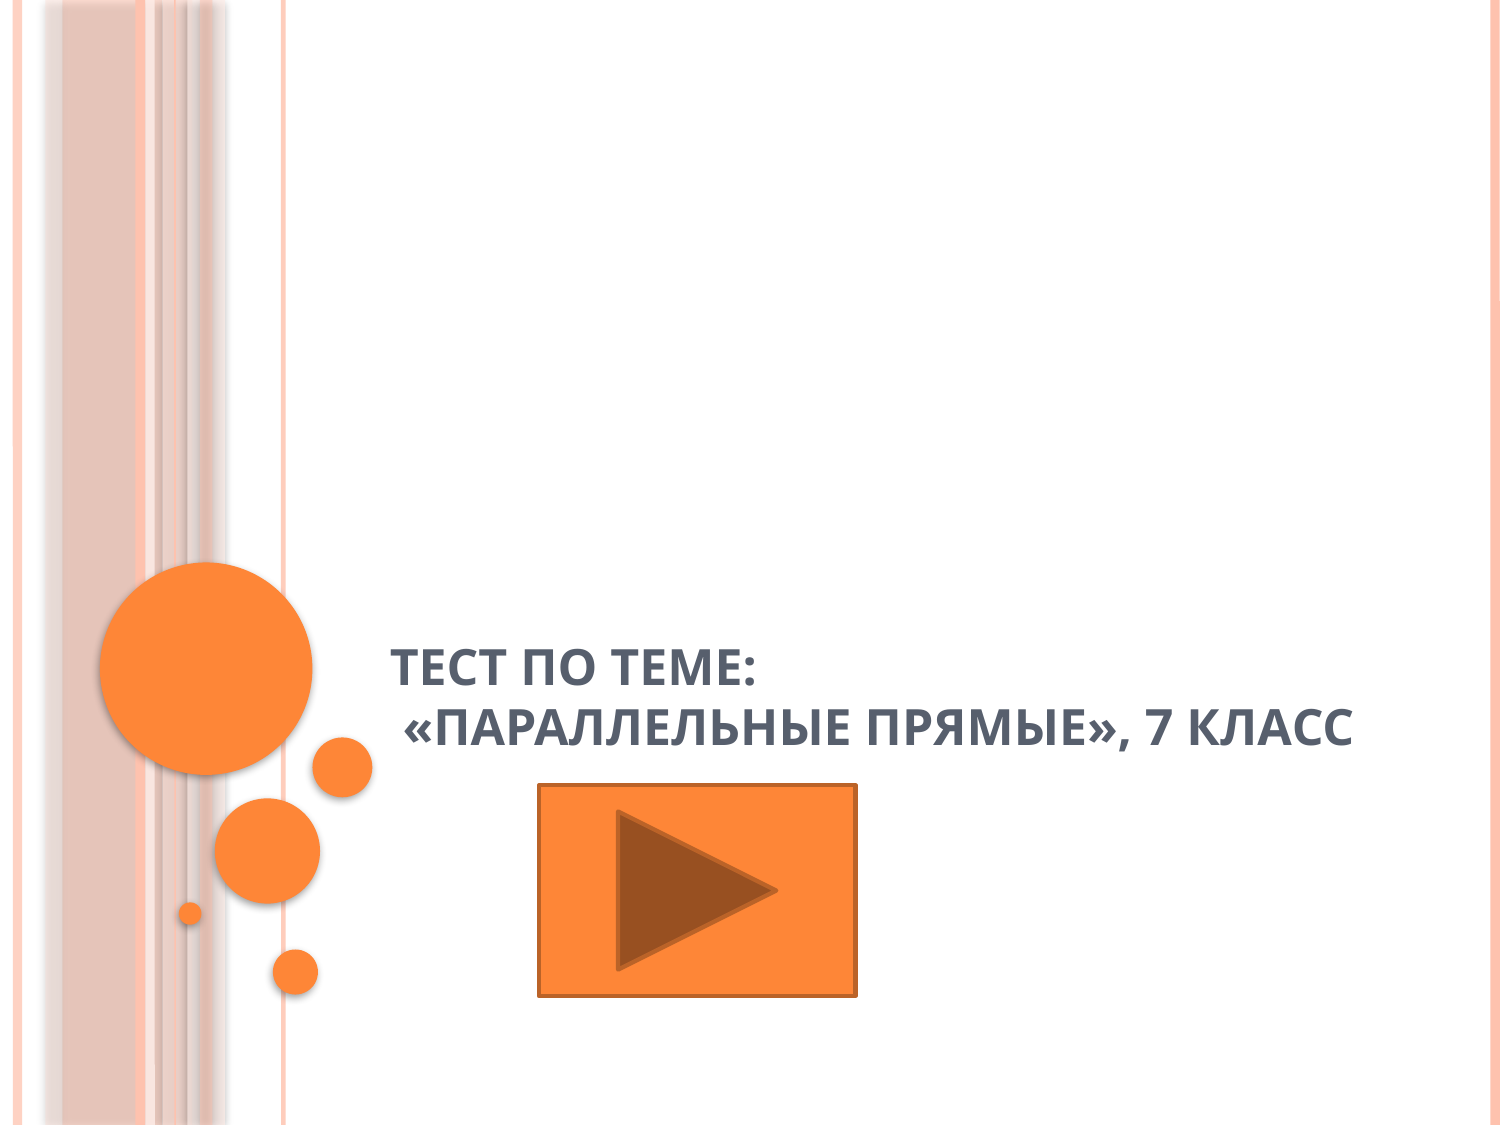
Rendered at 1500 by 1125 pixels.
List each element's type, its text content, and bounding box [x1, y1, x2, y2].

title Тест по теме: «Параллельные прямые», 7 класс [375, 512, 1388, 824]
text_box [537, 783, 858, 998]
